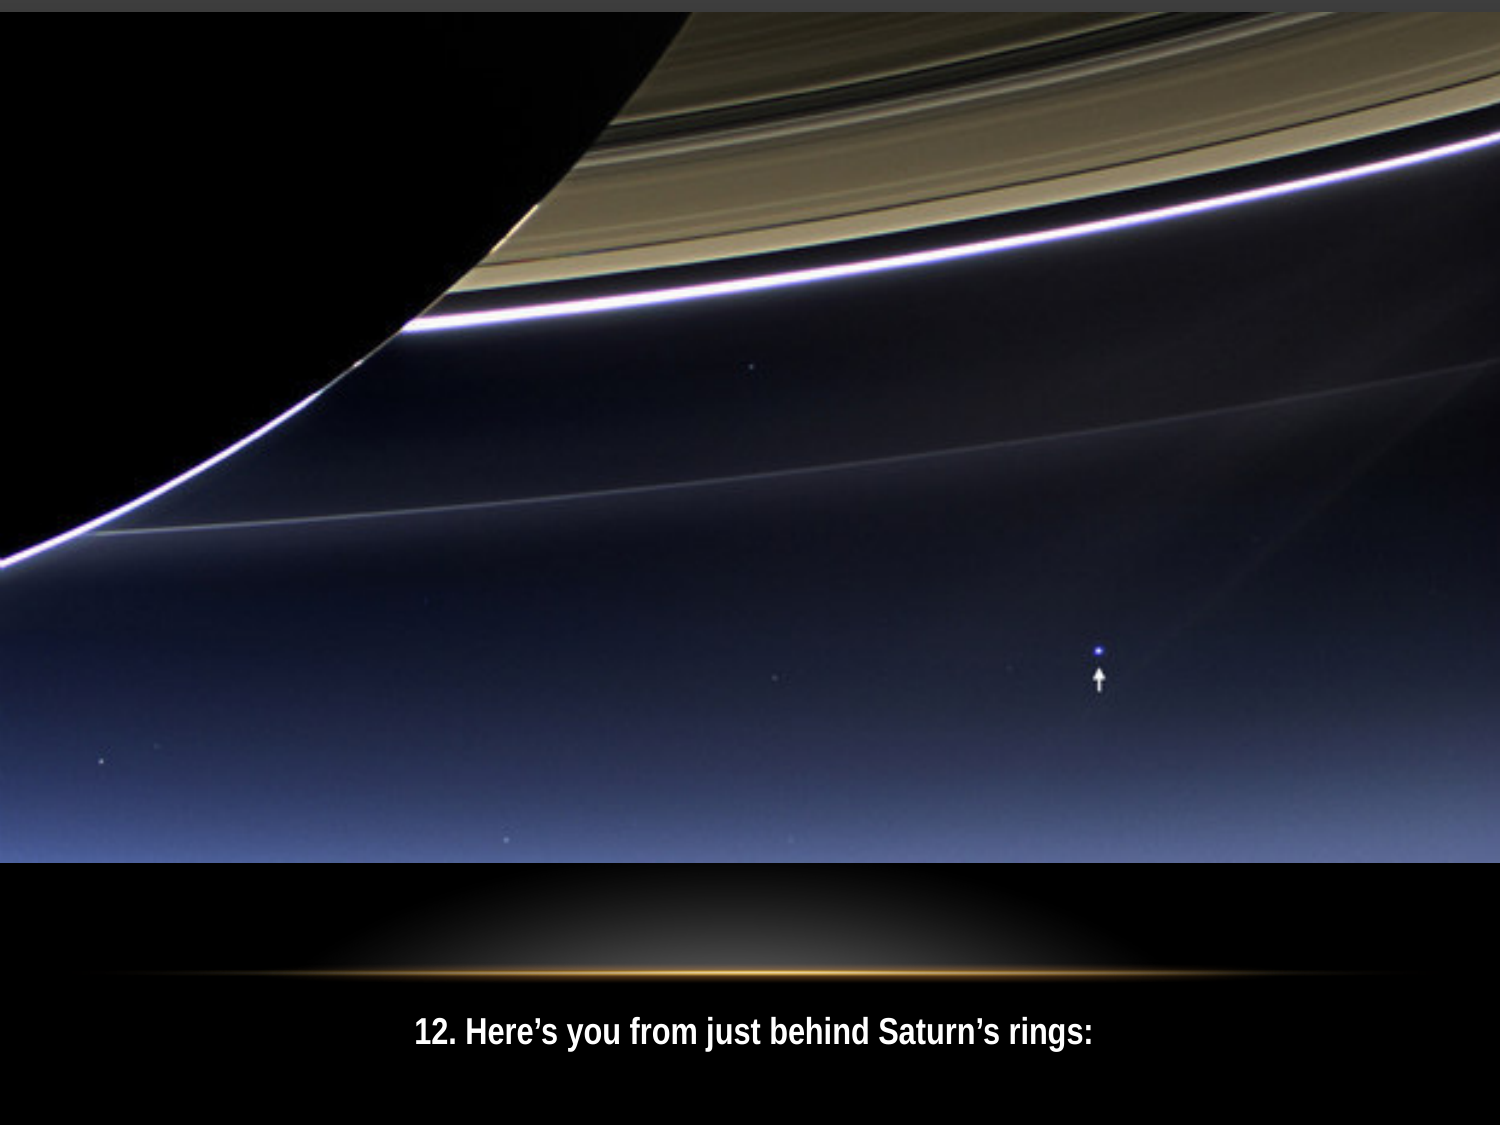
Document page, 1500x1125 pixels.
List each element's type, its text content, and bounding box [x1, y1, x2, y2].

picture [0, 0, 1500, 1125]
text_box 12. Here’s you from just behind Saturn’s rings: [399, 999, 1109, 1060]
